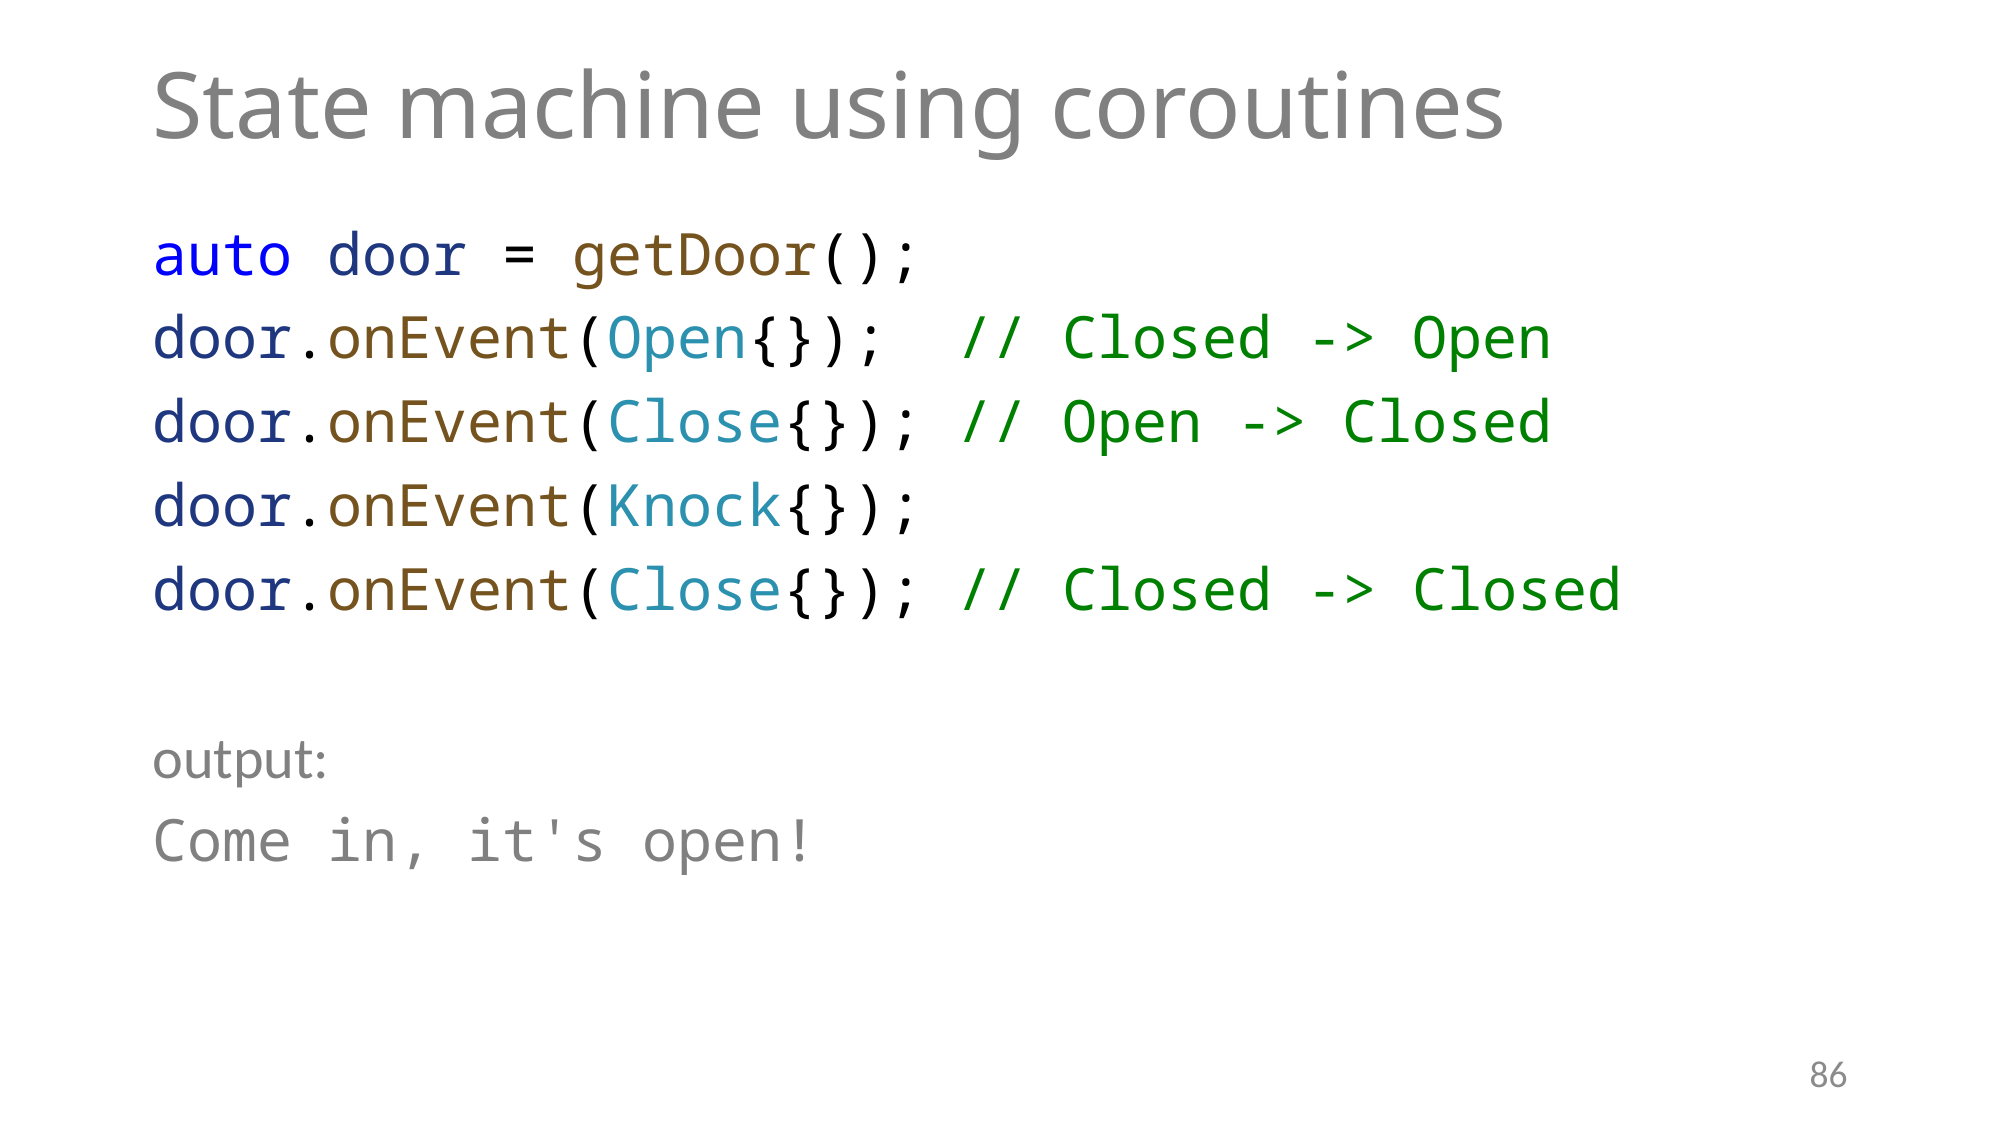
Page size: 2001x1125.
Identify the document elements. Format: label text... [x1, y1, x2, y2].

title State machine using coroutines [137, 0, 1863, 217]
list auto door = getDoor(); door.onEvent(Open{}); // Closed -> Open door.onEvent(Close{}); // Open -> Closed door.onEvent(Knock{}); door.onEvent(Close{}); // Closed -> Closed output: Come in, it's open! [137, 217, 1863, 1043]
slide_number 86 [1412, 1042, 1863, 1103]
